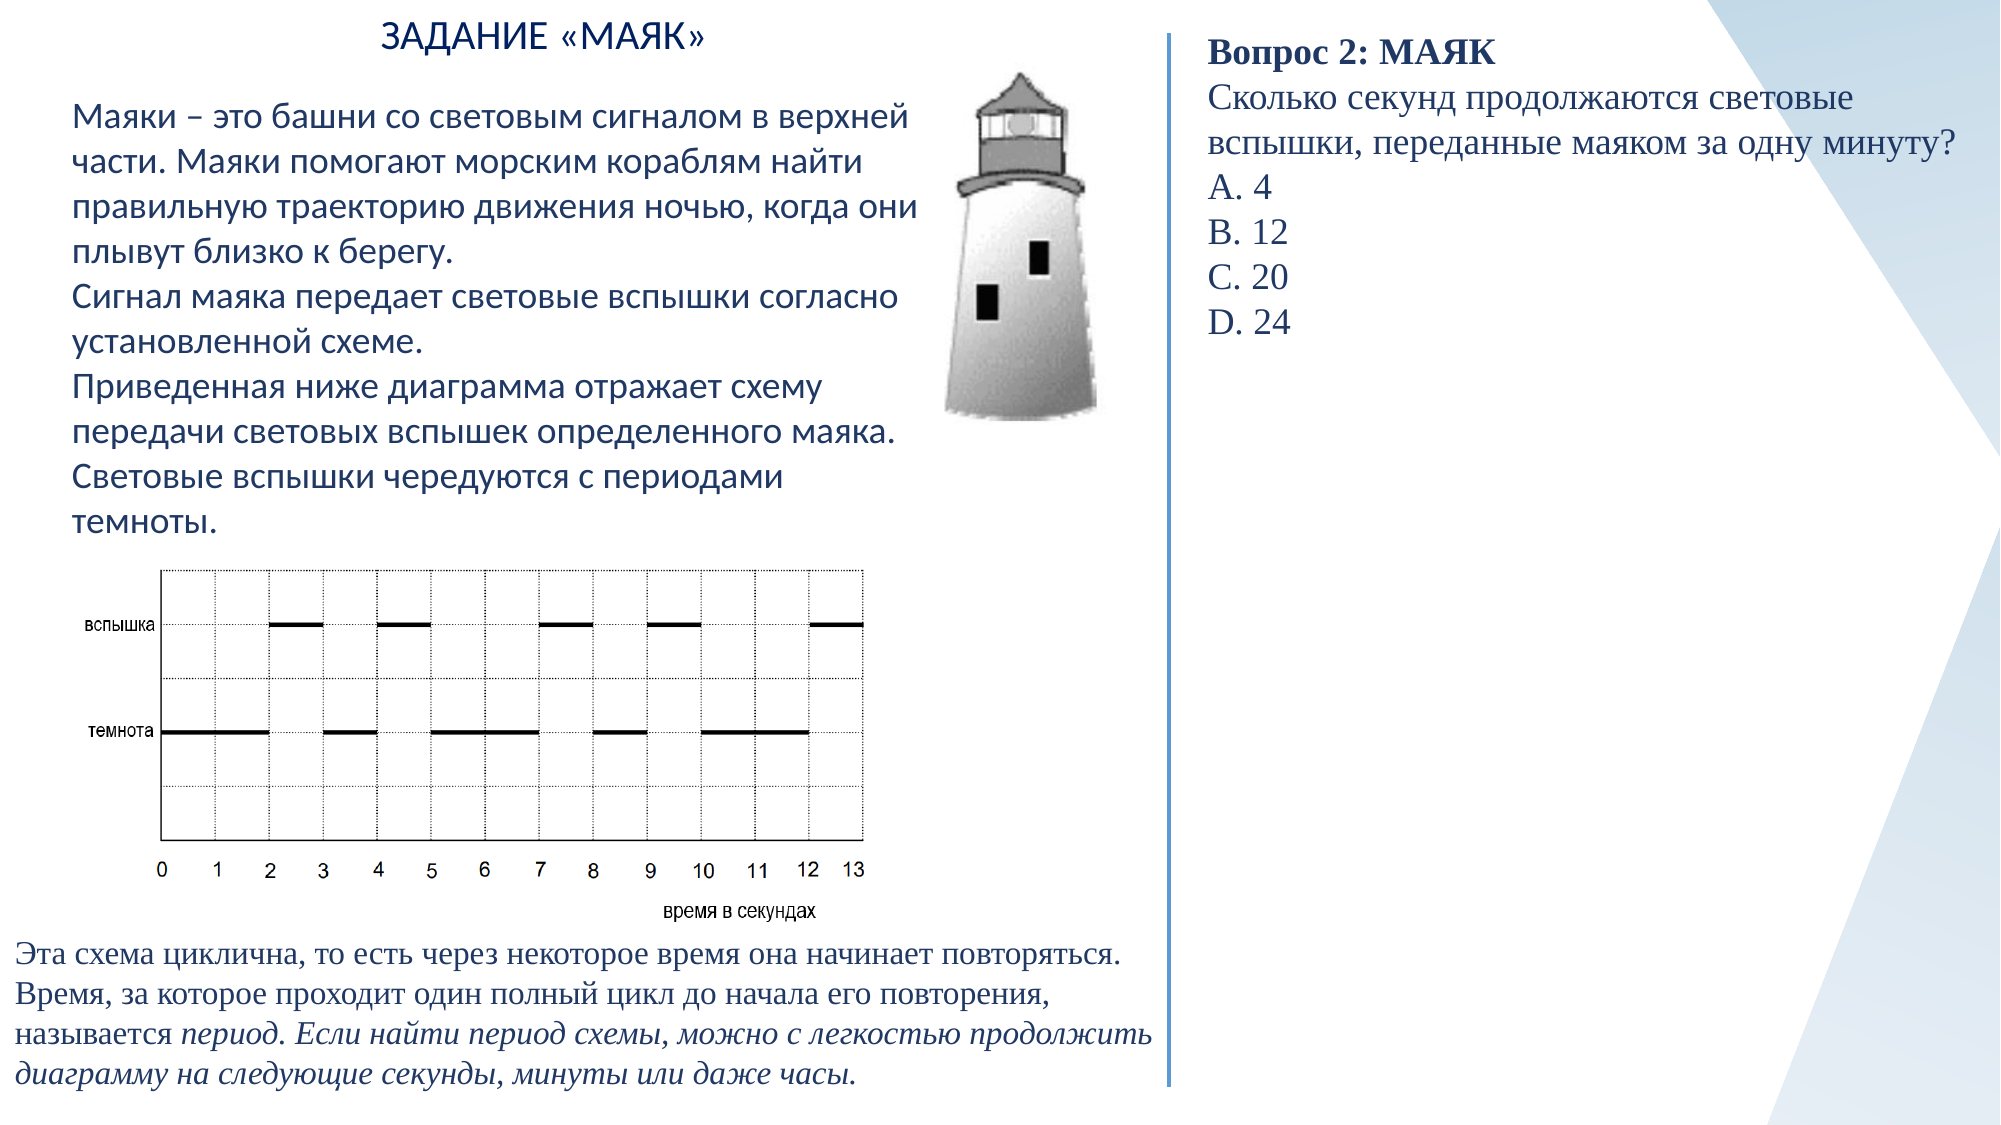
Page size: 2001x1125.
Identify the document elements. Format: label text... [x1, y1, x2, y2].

picture [894, 33, 1156, 450]
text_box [1879, 0, 2000, 1125]
text_box ЗАДАНИЕ «МАЯК» [64, 0, 1024, 65]
picture [78, 555, 889, 944]
text_box Вопрос 2: МАЯК Сколько секунд продолжаются световые вспышки, переданные маяком за одну минуту? А. 4 B. 12 C. 20 D. 24 [1192, 19, 1879, 349]
text_box Эта схема циклична, то есть через некоторое время она начинает повторяться. Время, за которое проходит один полный цикл до начала его повторения, называется период. Если найти период схемы, можно с легкостью продолжить диаграмму на следующие секунды, минуты или даже часы. [0, 923, 1222, 1099]
text_box Маяки – это башни со световым сигналом в верхней части. Маяки помогают морским кораблям найти правильную траекторию движения ночью, когда они плывут близко к берегу. Сигнал маяка передает световые вспышки согласно установленной схеме. Приведенная ниже диаграмма отражает схему передачи световых вспышек определенного маяка. Световые вспышки чередуются с периодами темноты. [57, 83, 943, 548]
